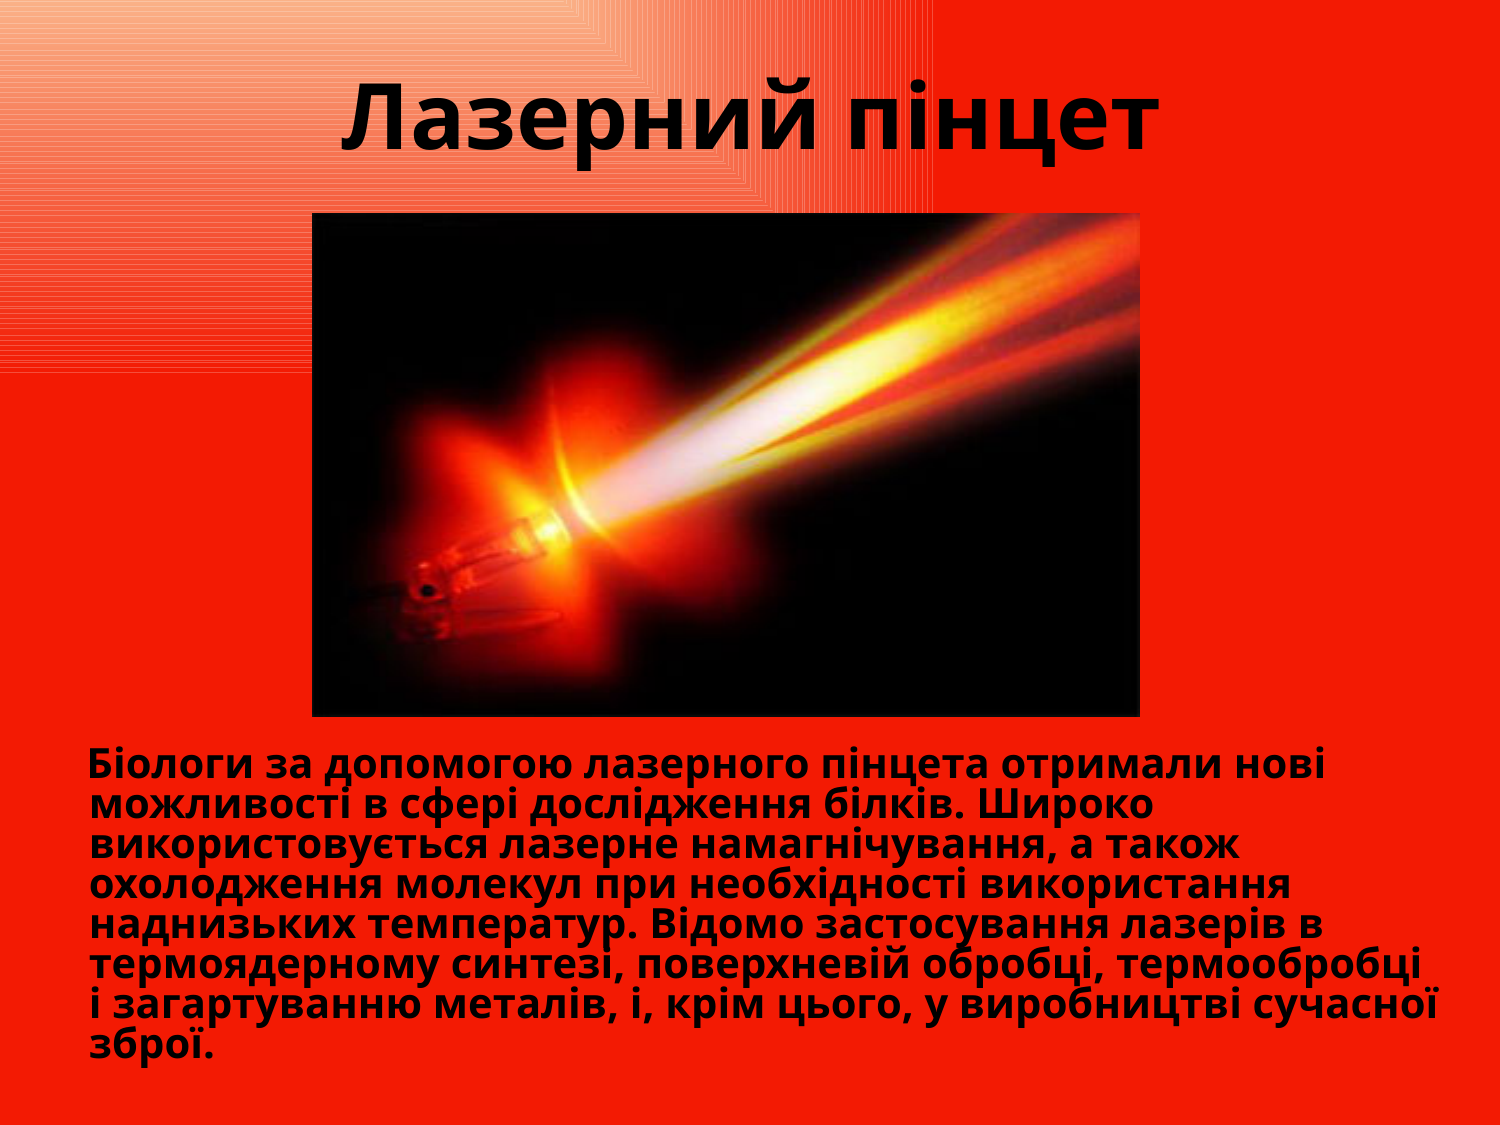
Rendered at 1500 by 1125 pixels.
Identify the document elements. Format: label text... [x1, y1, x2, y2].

list Біологи за допомогою лазерного пінцета отримали нові можливості в сфері дослідження білків. Широко використовується лазерне намагнічування, а також охолодження молекул при необхідності використання наднизьких температур. Відомо застосування лазерів в термоядерному синтезі, поверхневій обробці, термообробці і загартуванню металів, і, крім цього, у виробництві сучасної зброї. [17, 739, 1460, 1125]
title Лазерний пінцет [76, 18, 1428, 207]
picture [312, 213, 1141, 717]
